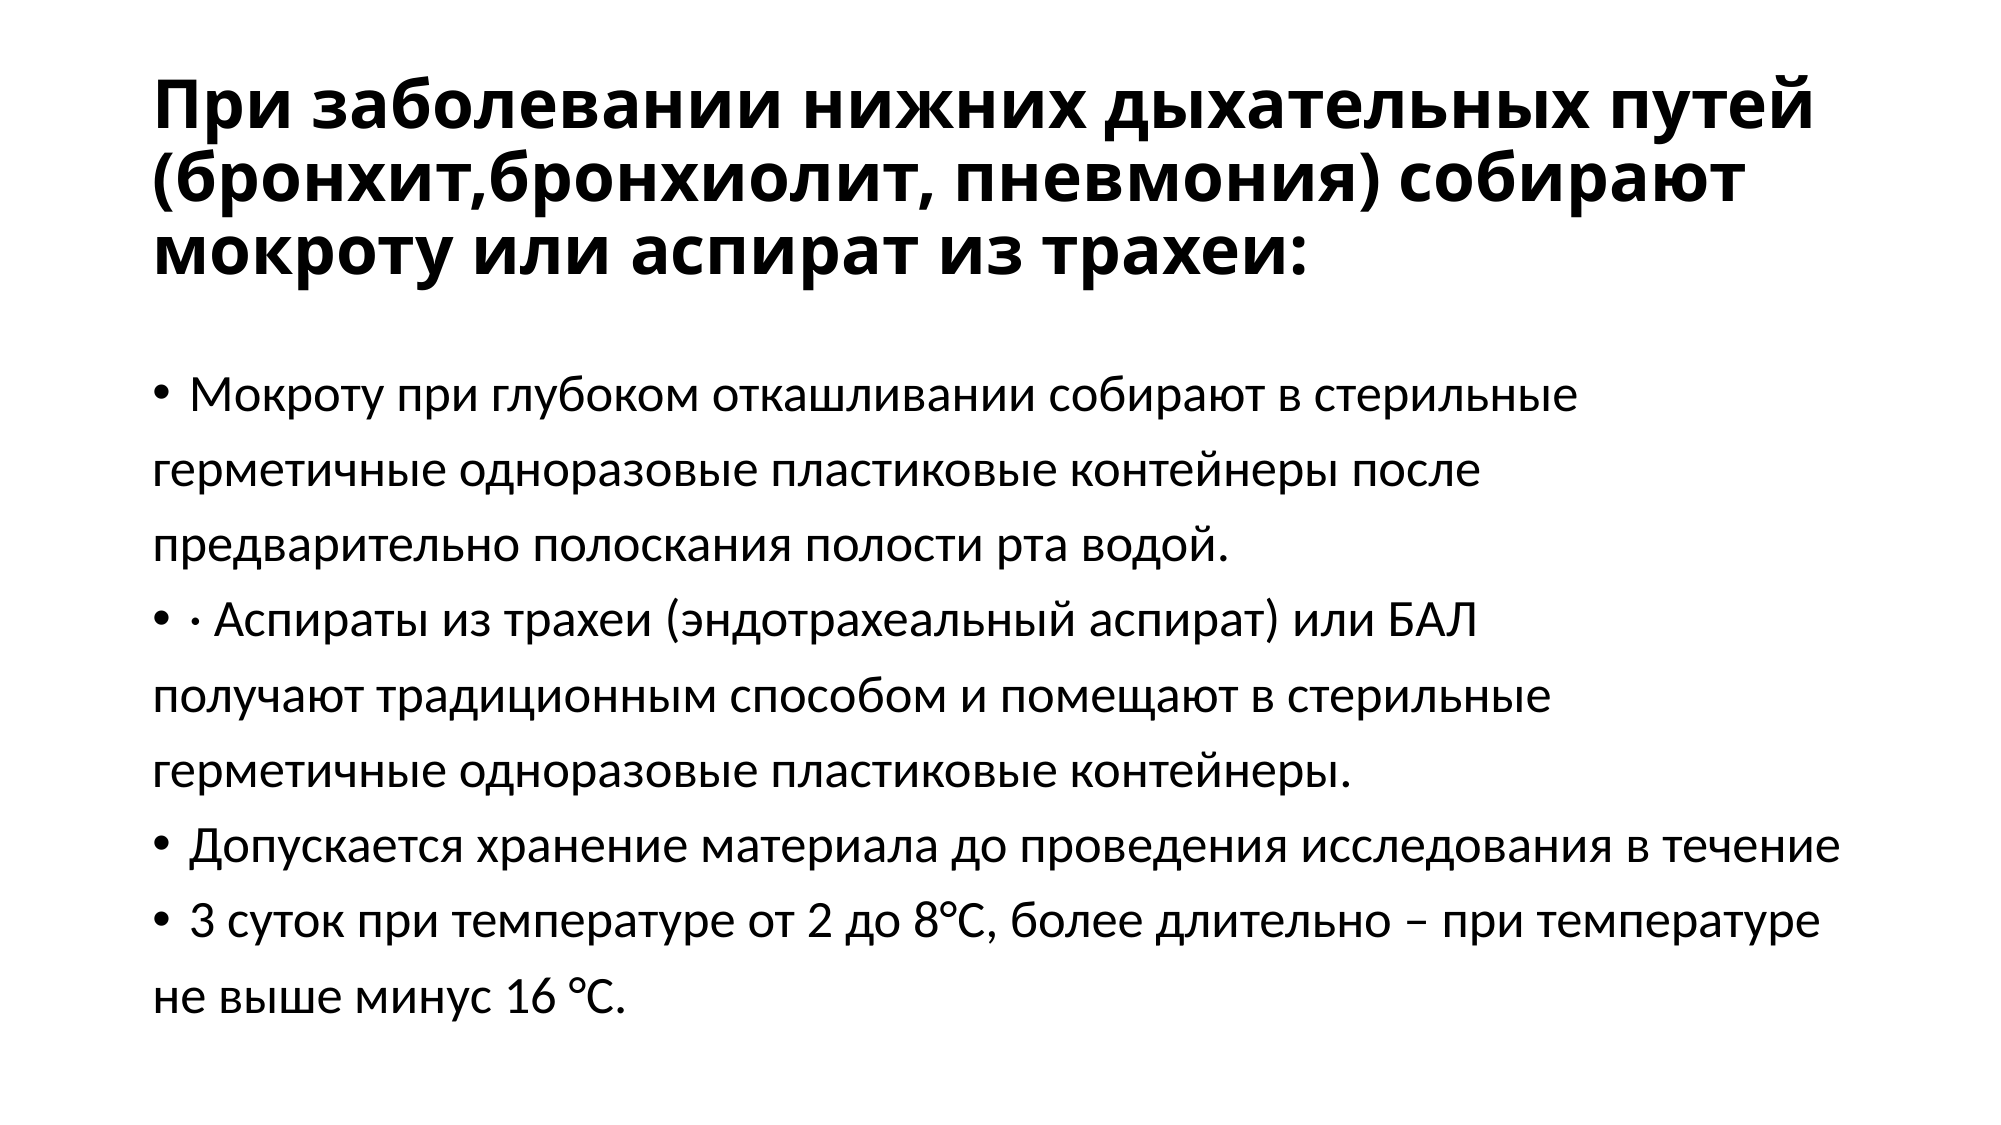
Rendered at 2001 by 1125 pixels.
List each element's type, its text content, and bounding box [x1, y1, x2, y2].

title При заболевании нижних дыхательных путей (бронхит,бронхиолит, пневмония) собирают мокроту или аспират из трахеи: [137, 59, 1863, 300]
list Мокроту при глубоком откашливании собирают в стерильные герметичные одноразовые пластиковые контейнеры после предварительно полоскания полости рта водой. · Аспираты из трахеи (эндотрахеальный аспират) или БАЛ получают традиционным способом и помещают в стерильные герметичные одноразовые пластиковые контейнеры. Допускается хранение материала до проведения исследования в течение 3 суток при температуре от 2 до 8°С, более длительно – при температуре не выше минус 16 °С. [137, 358, 1863, 1091]
